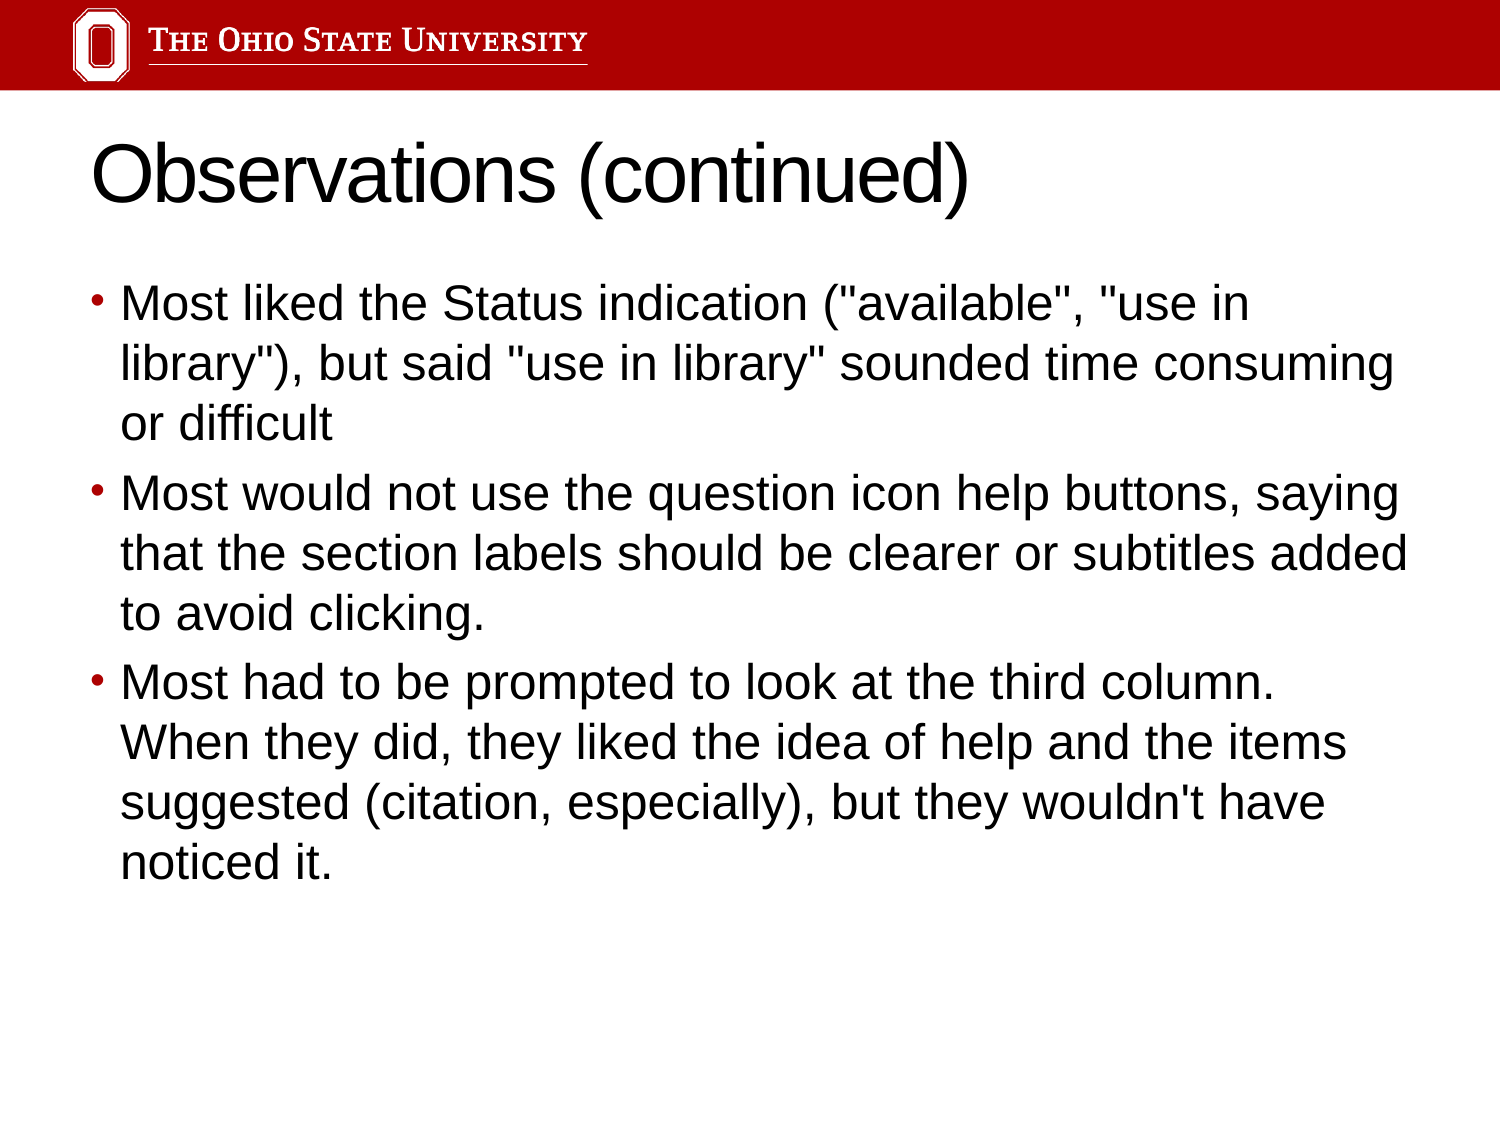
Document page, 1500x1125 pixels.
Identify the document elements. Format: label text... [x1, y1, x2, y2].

title Observations (continued) [75, 87, 1425, 250]
list Most liked the Status indication ("available", "use in library"), but said "use in library" sounded time consuming or difficult Most would not use the question icon help buttons, saying that the section labels should be clearer or subtitles added to avoid clicking. Most had to be prompted to look at the third column. When they did, they liked the idea of help and the items suggested (citation, especially), but they wouldn't have noticed it. [75, 262, 1425, 1063]
